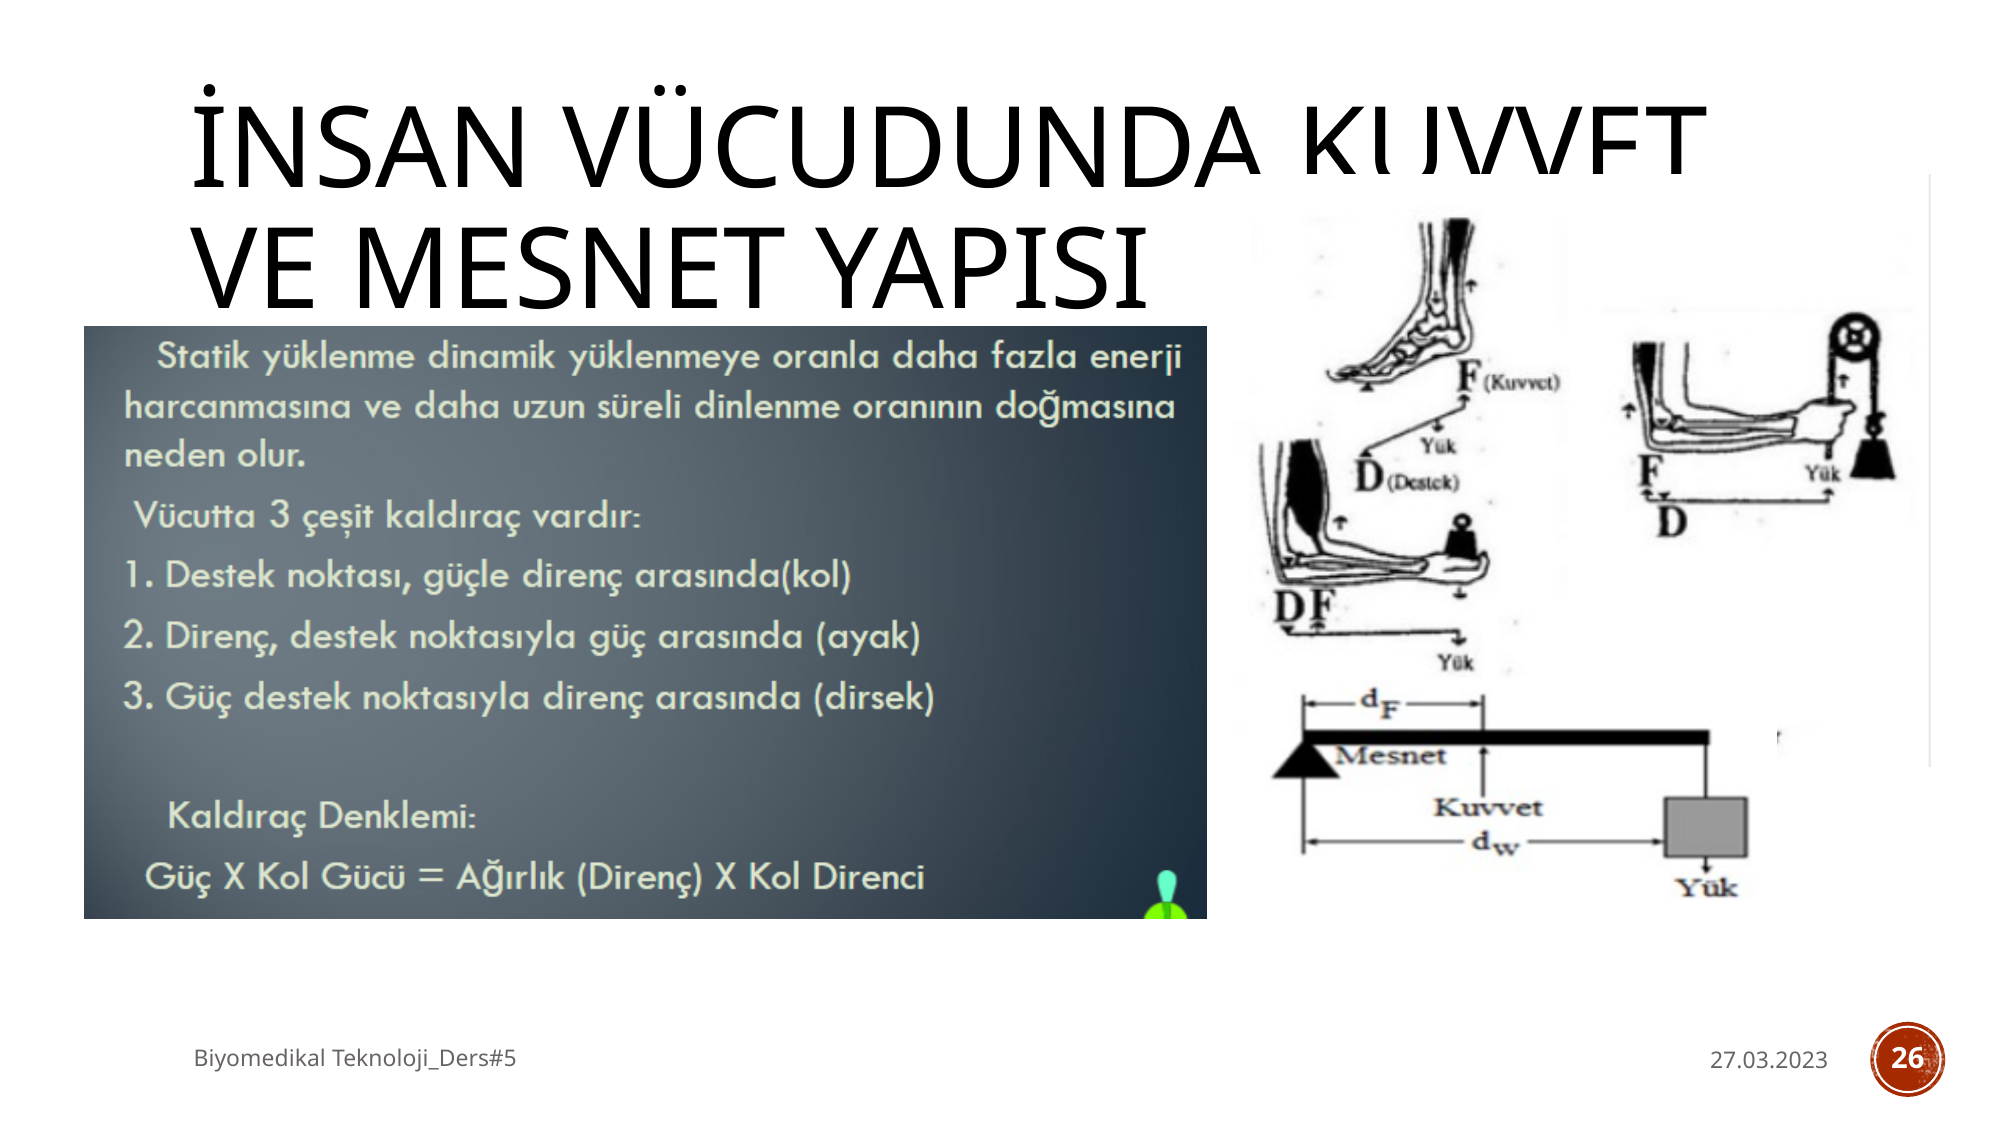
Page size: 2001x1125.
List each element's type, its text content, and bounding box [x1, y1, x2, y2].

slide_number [1306, 1028, 1844, 1089]
picture [84, 326, 1207, 919]
picture [1219, 174, 1931, 901]
title İnsan vücudunda kuvvet ve mesnet yapısı [175, 79, 1826, 344]
footer Biyomedikal Teknoloji_Ders#5 [178, 1028, 1217, 1089]
slide_number 26 [1855, 1028, 1961, 1089]
